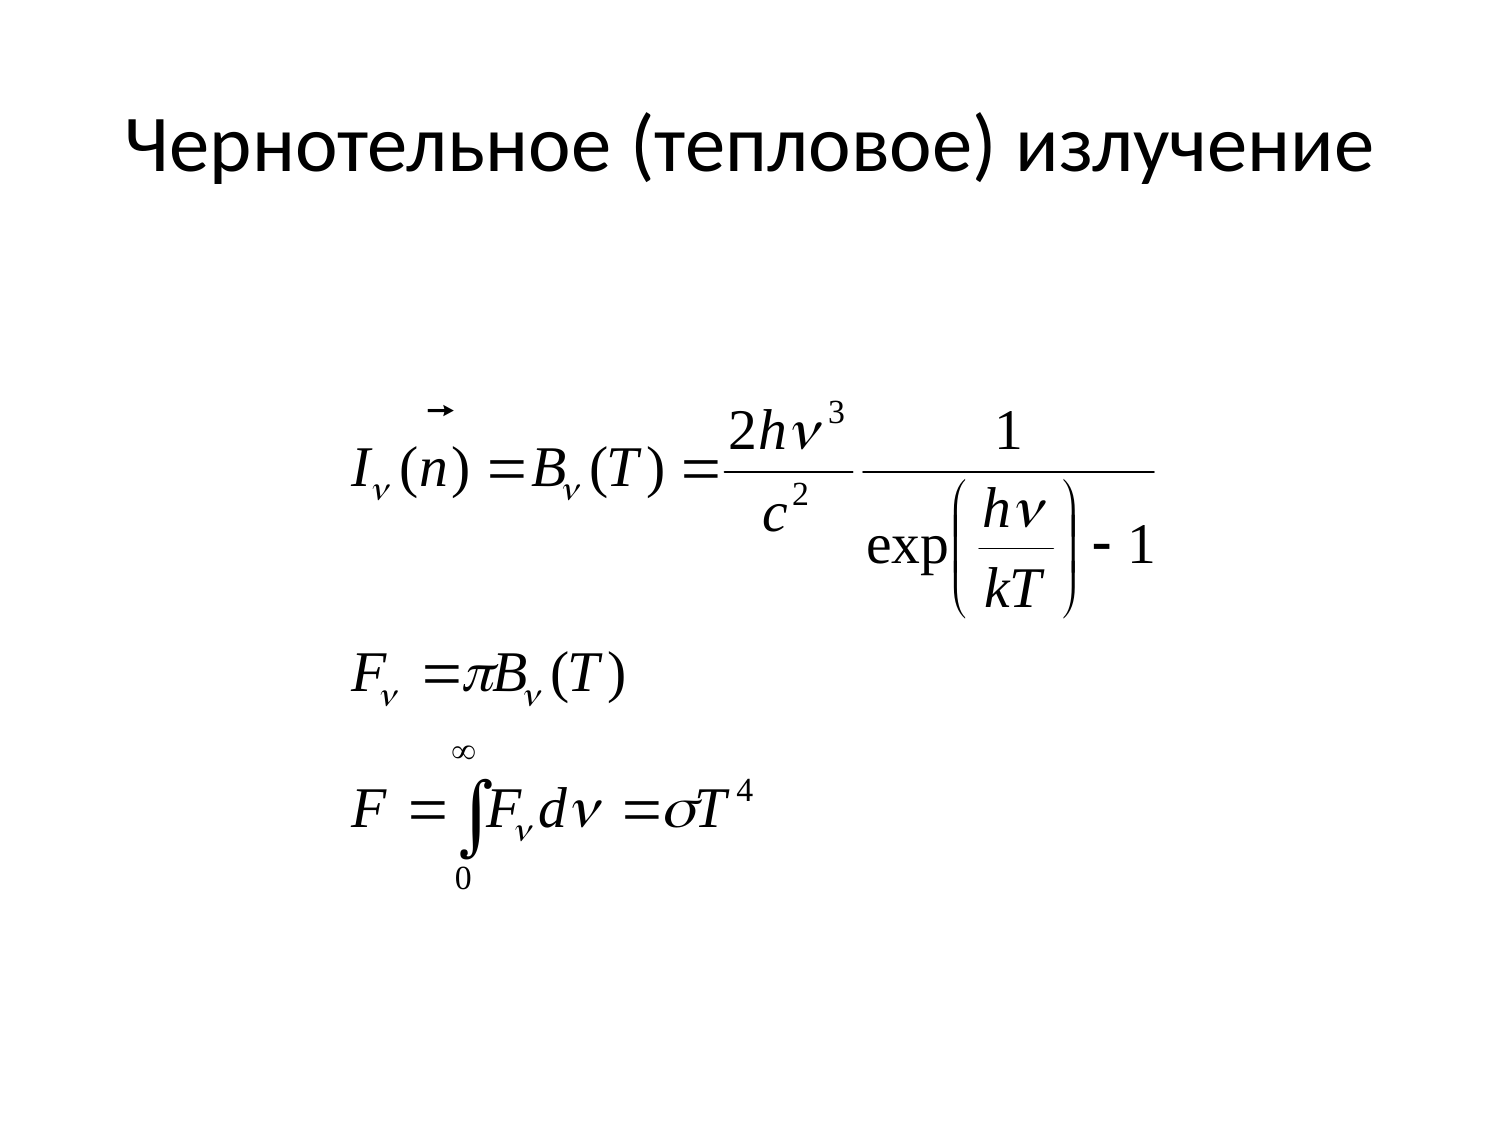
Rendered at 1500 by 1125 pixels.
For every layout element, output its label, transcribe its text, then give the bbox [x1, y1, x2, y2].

title Чернотельное (тепловое) излучение [75, 45, 1425, 233]
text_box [340, 384, 1168, 904]
